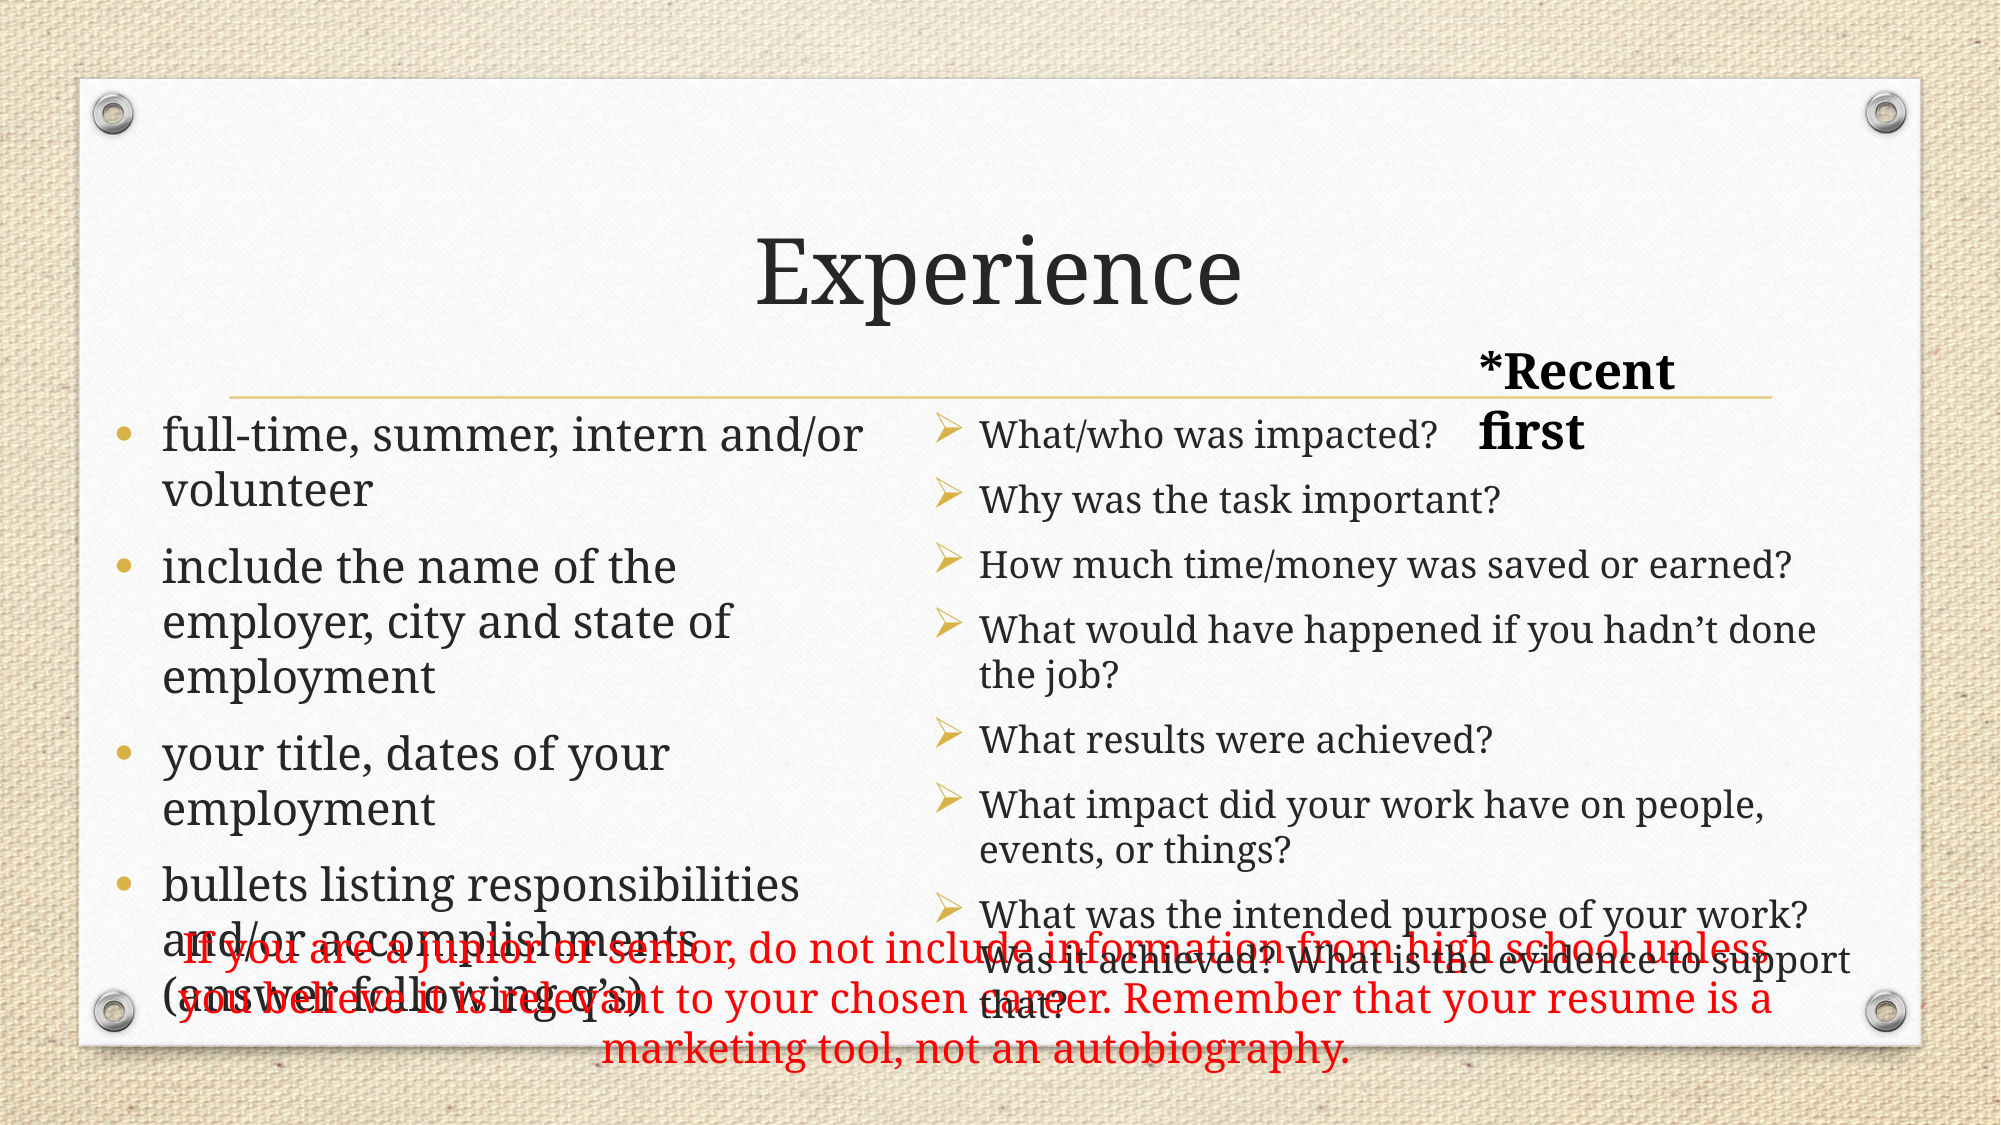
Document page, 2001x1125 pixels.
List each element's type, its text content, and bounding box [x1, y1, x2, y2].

text_box If you are a junior or senior, do not include information from high school unless you believe it is relevant to your chosen career. Remember that your resume is a marketing tool, not an autobiography. [131, 914, 1821, 1125]
text_box *Recent first [1463, 332, 1783, 403]
picture [889, 399, 1463, 403]
title Experience [212, 161, 1788, 375]
text_box What/who was impacted? Why was the task important? How much time/money was saved or earned? What would have happened if you hadn’t done the job? What results were achieved? What impact did your work have on people, events, or things? What was the intended purpose of your work? Was it achieved? What is the evidence to support that? [888, 403, 1900, 887]
picture [0, 0, 2001, 1125]
list full-time, summer, intern and/or volunteer include the name of the employer, city and state of employment your title, dates of your employment bullets listing responsibilities and/or accomplishments (answer following q’s) [99, 398, 889, 925]
